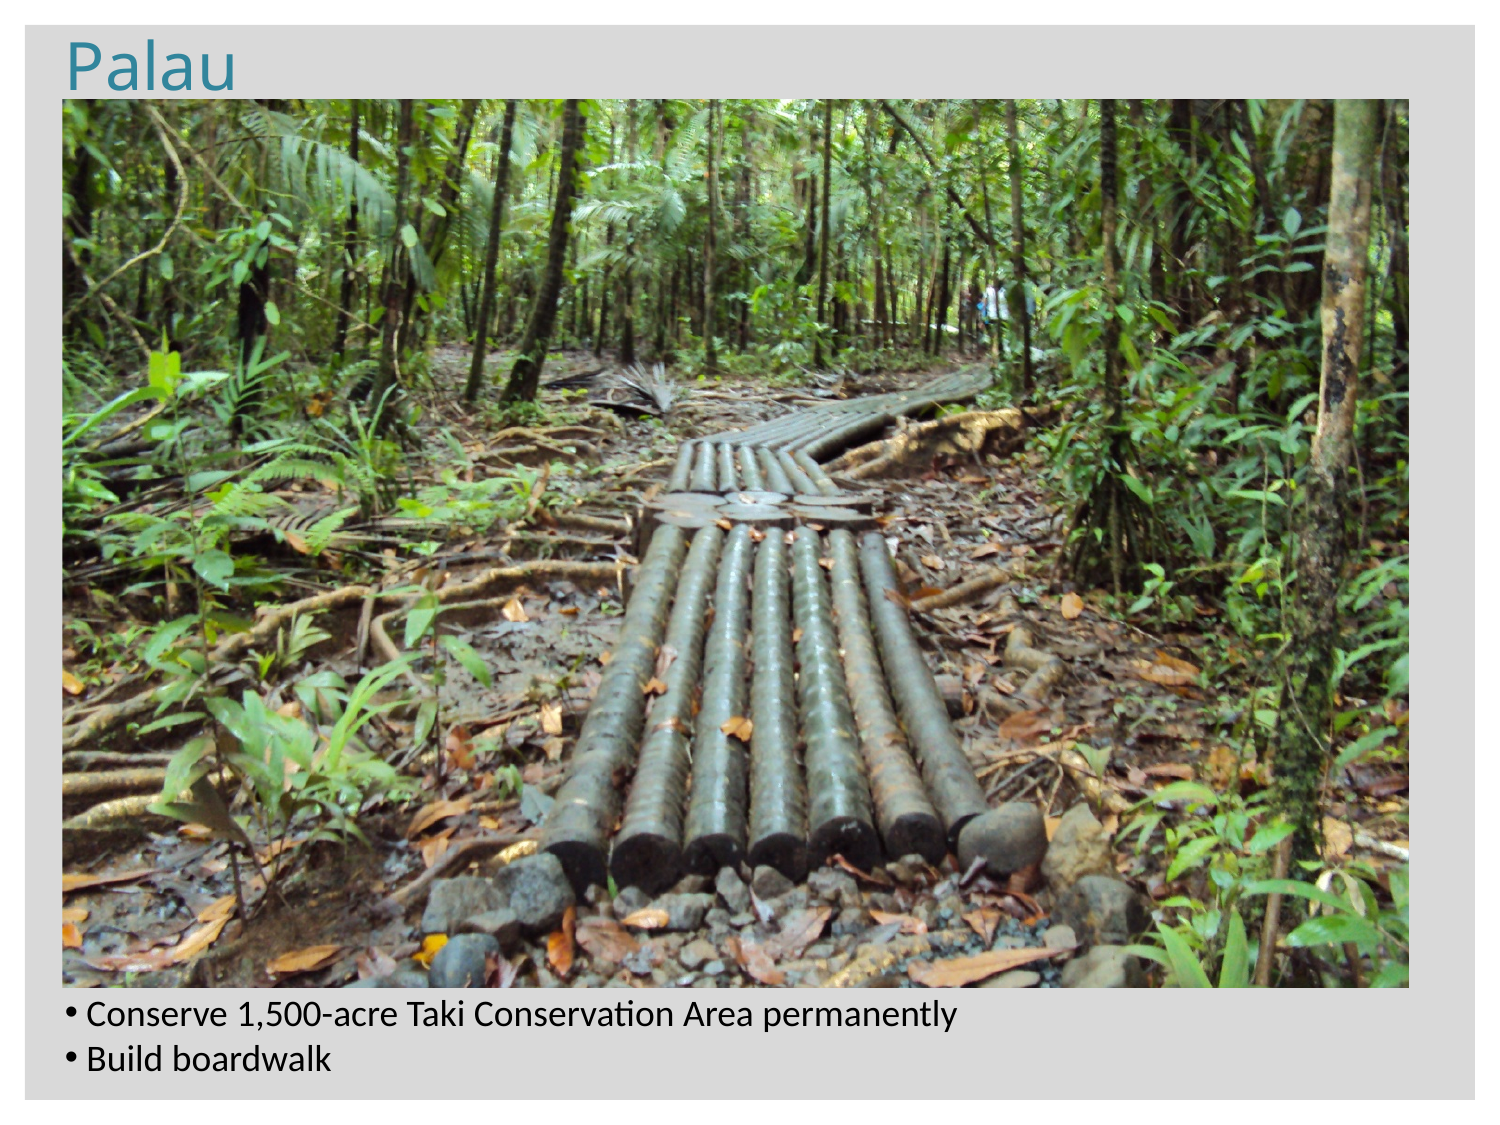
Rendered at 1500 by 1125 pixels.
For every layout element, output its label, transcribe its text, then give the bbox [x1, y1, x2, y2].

text_box [23, 23, 1477, 1102]
text_box Conserve 1,500-acre Taki Conservation Area permanently Build boardwalk [49, 981, 1175, 1087]
picture [62, 99, 1410, 988]
text_box Palau [50, 16, 1063, 112]
